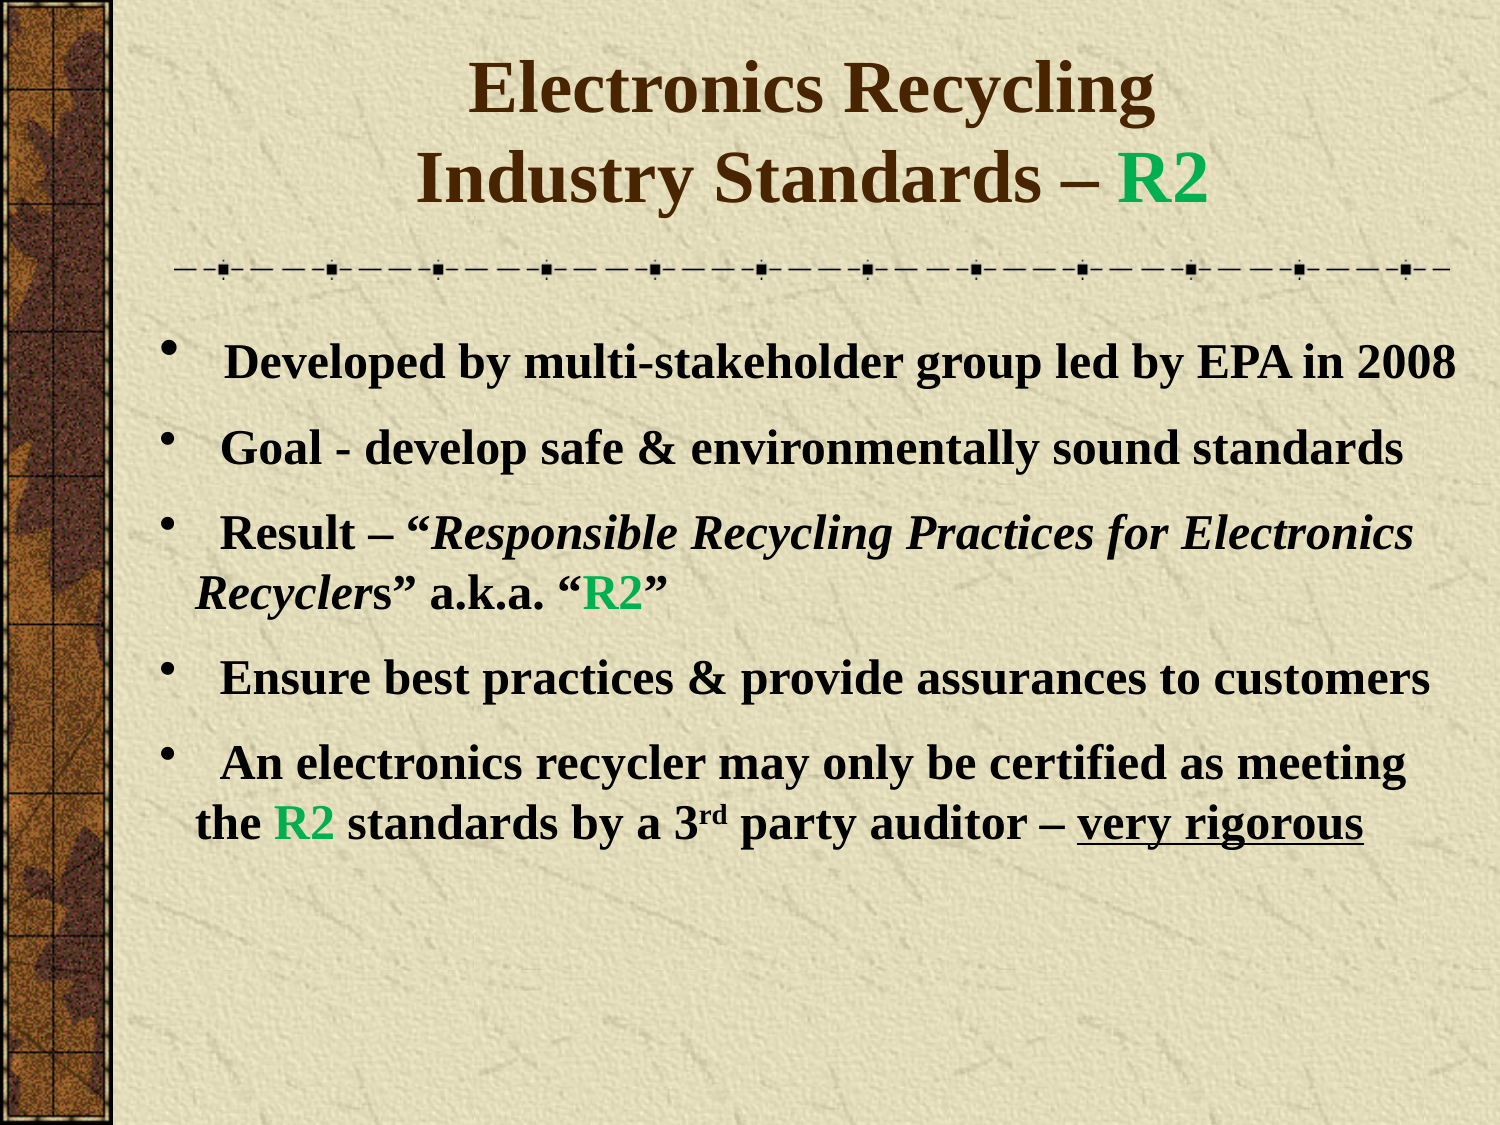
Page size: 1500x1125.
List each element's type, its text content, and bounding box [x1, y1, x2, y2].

picture [0, 0, 1500, 1125]
text_box Developed by multi-stakeholder group led by EPA in 2008 Goal - develop safe & environmentally sound standards Result – “Responsible Recycling Practices for Electronics Recyclers” a.k.a. “R2” Ensure best practices & provide assurances to customers An electronics recycler may only be certified as meeting the R2 standards by a 3rd party auditor – very rigorous [144, 312, 1475, 858]
title Electronics Recycling Industry Standards – R2 [174, 37, 1450, 225]
